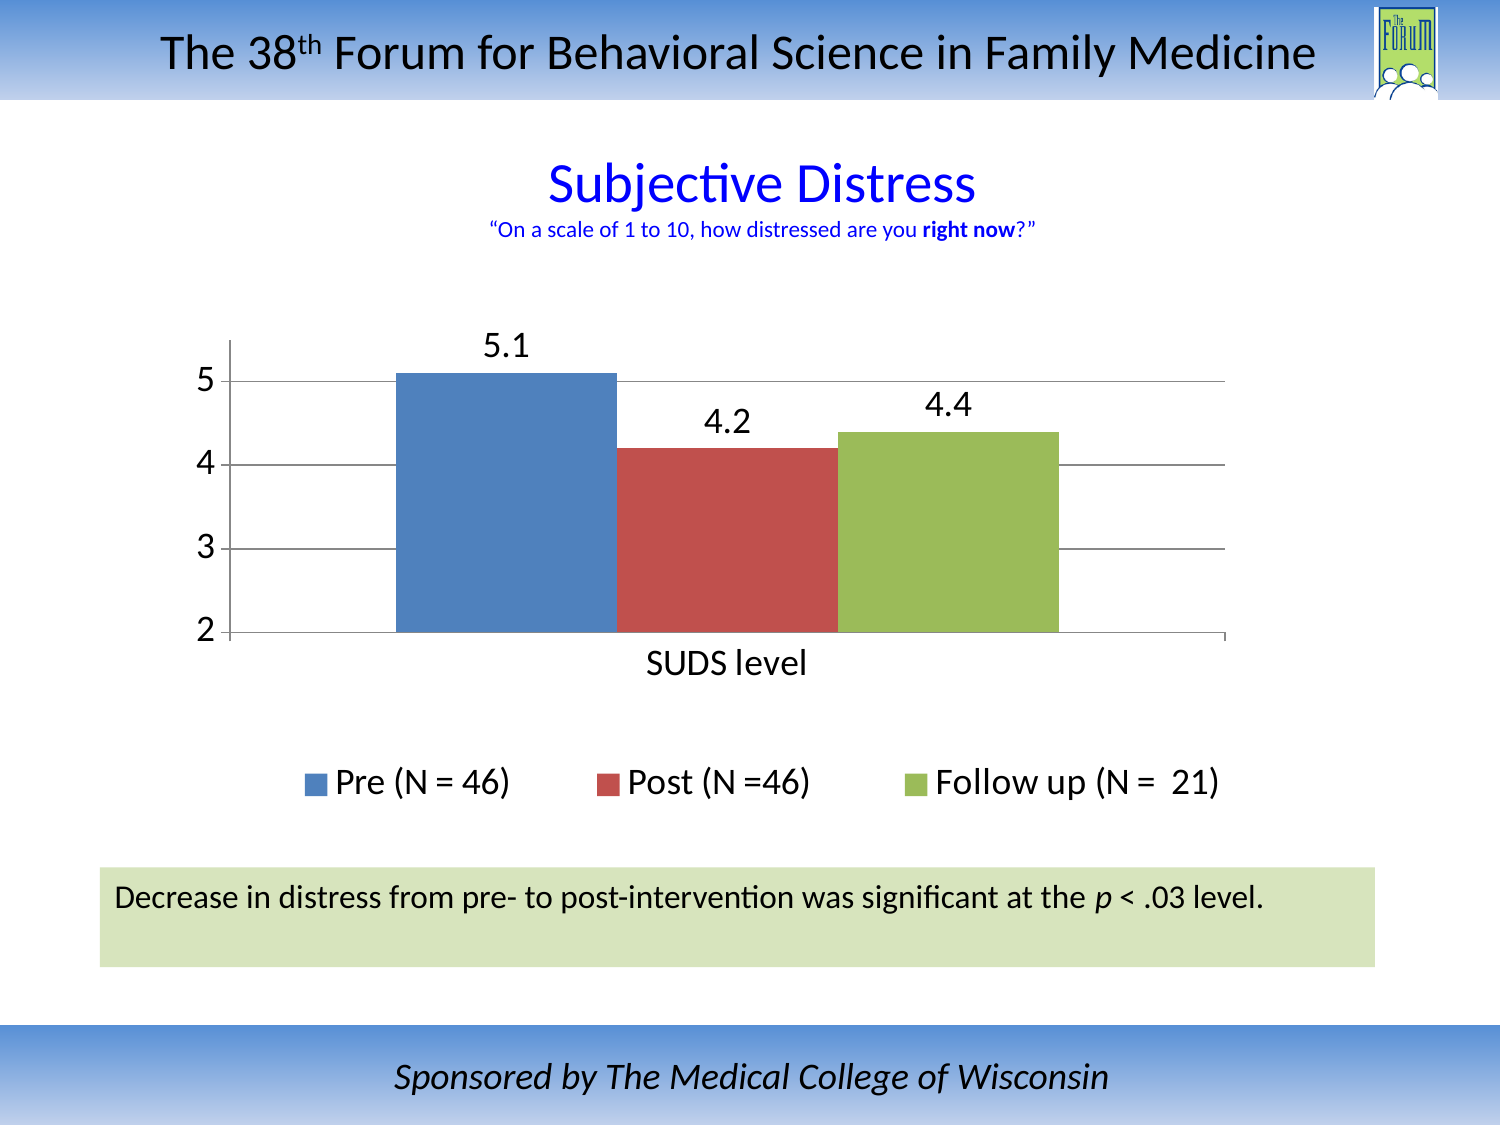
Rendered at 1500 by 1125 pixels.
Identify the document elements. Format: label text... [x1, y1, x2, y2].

picture [1374, 7, 1438, 100]
text_box Decrease in distress from pre- to post-intervention was significant at the p < .03 level. [99, 867, 1375, 968]
chart [162, 290, 1363, 929]
title Subjective Distress “On a scale of 1 to 10, how distressed are you right now?” [87, 137, 1438, 250]
